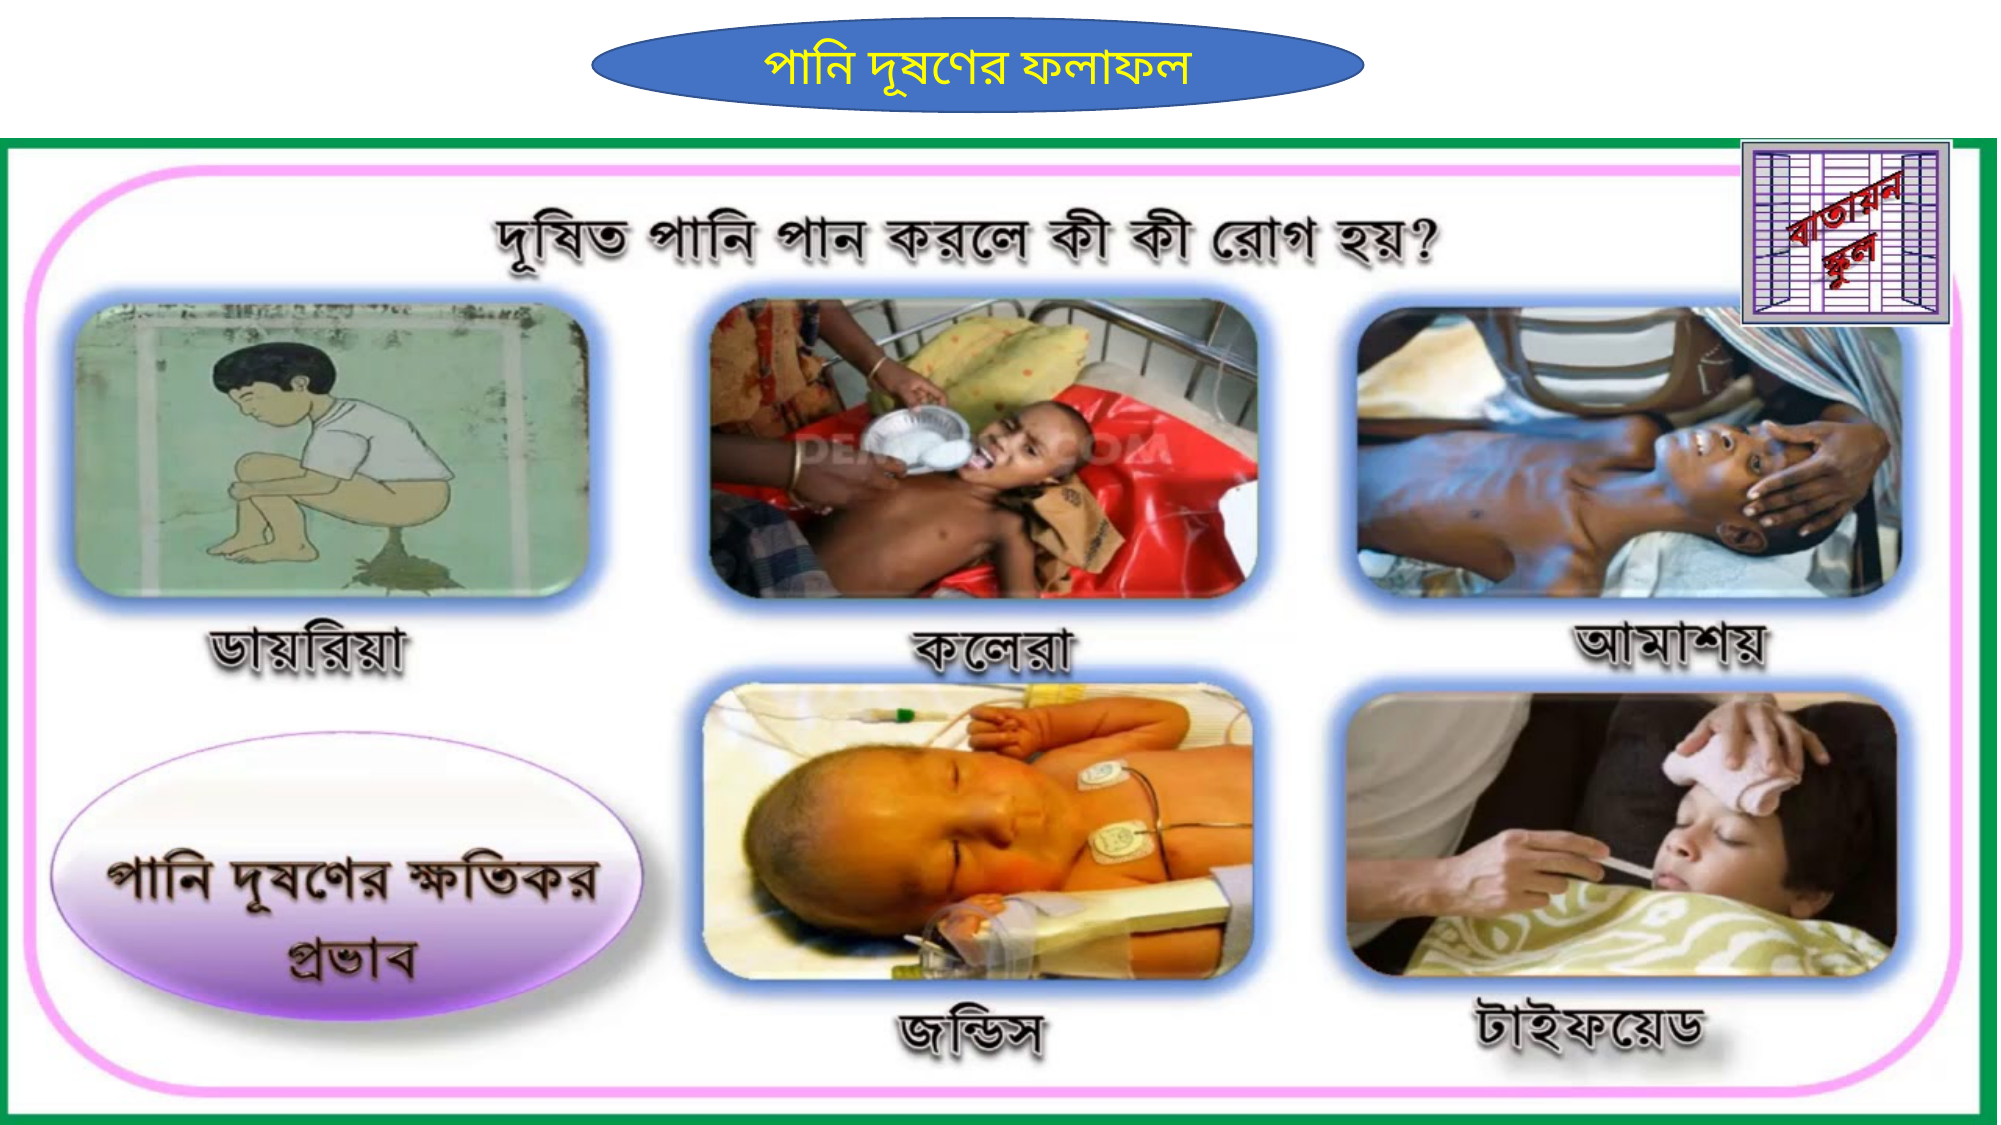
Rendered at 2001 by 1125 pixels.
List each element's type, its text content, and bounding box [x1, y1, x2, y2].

text_box পানি দূষণের ফলাফল [591, 17, 1365, 114]
picture [0, 138, 1997, 1125]
